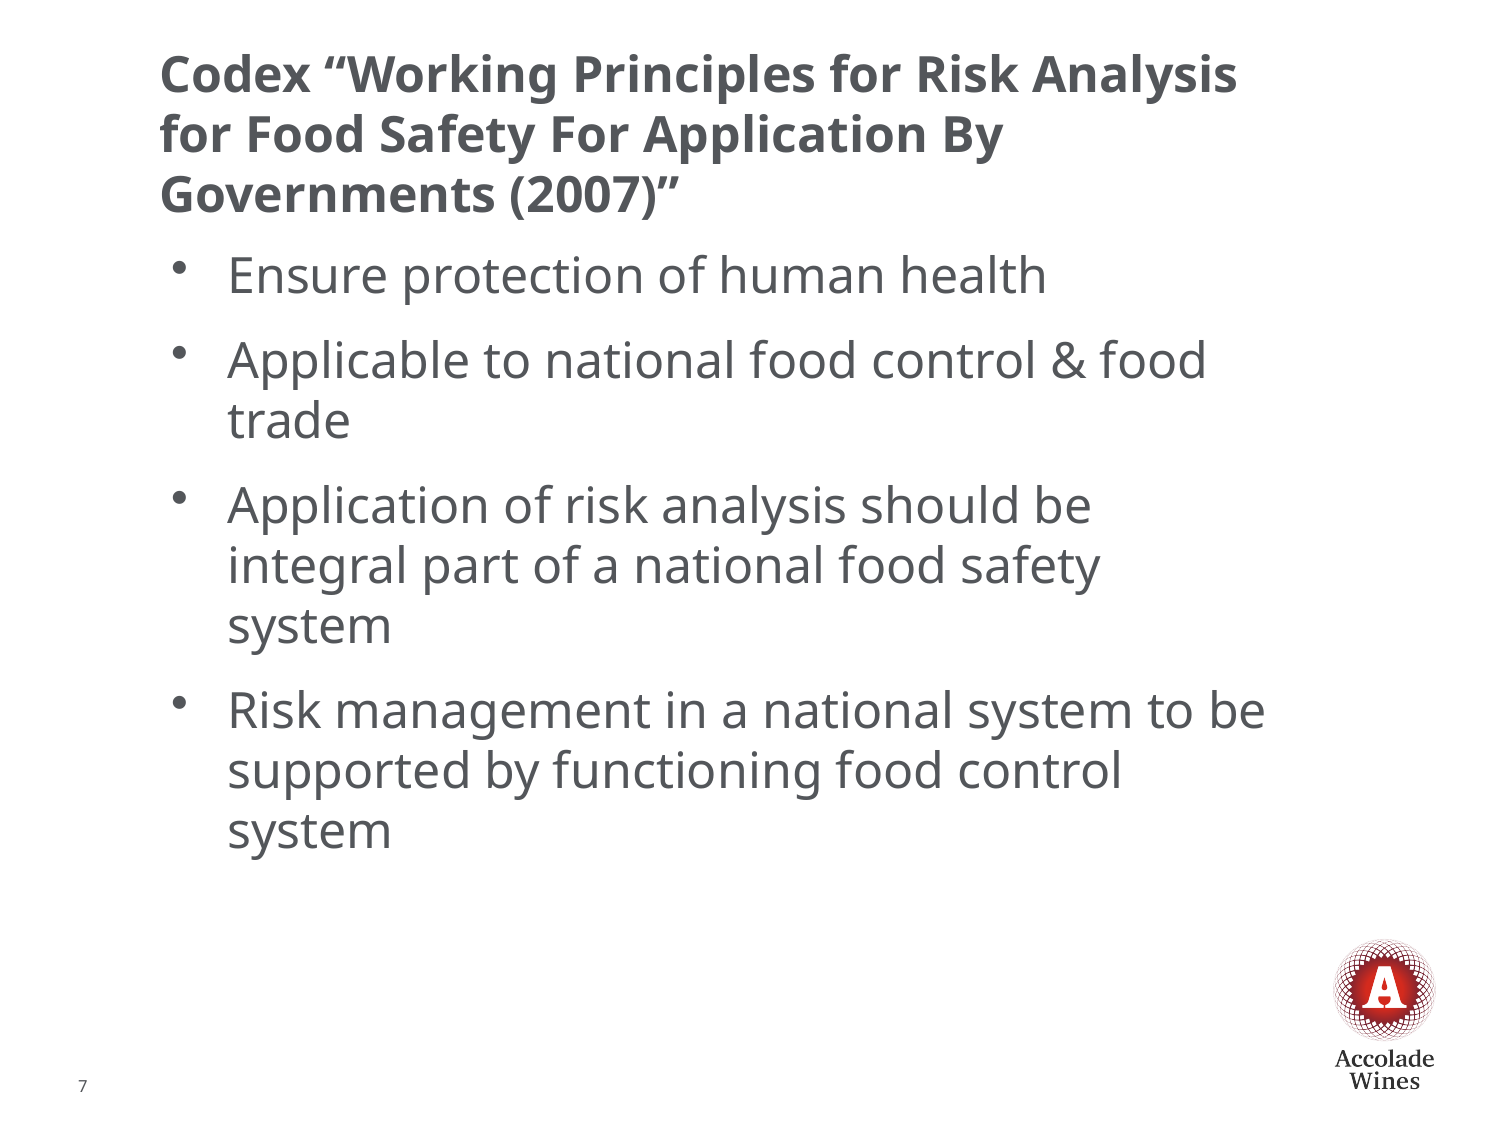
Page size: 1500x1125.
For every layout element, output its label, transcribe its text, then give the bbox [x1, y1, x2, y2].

picture [1316, 922, 1453, 1106]
list Ensure protection of human health Applicable to national food control & food trade Application of risk analysis should be integral part of a national food safety system Risk management in a national system to be supported by functioning food control system [171, 243, 1270, 1040]
title Codex “Working Principles for Risk Analysis for Food Safety For Application By Governments (2007)” [159, 42, 1252, 116]
